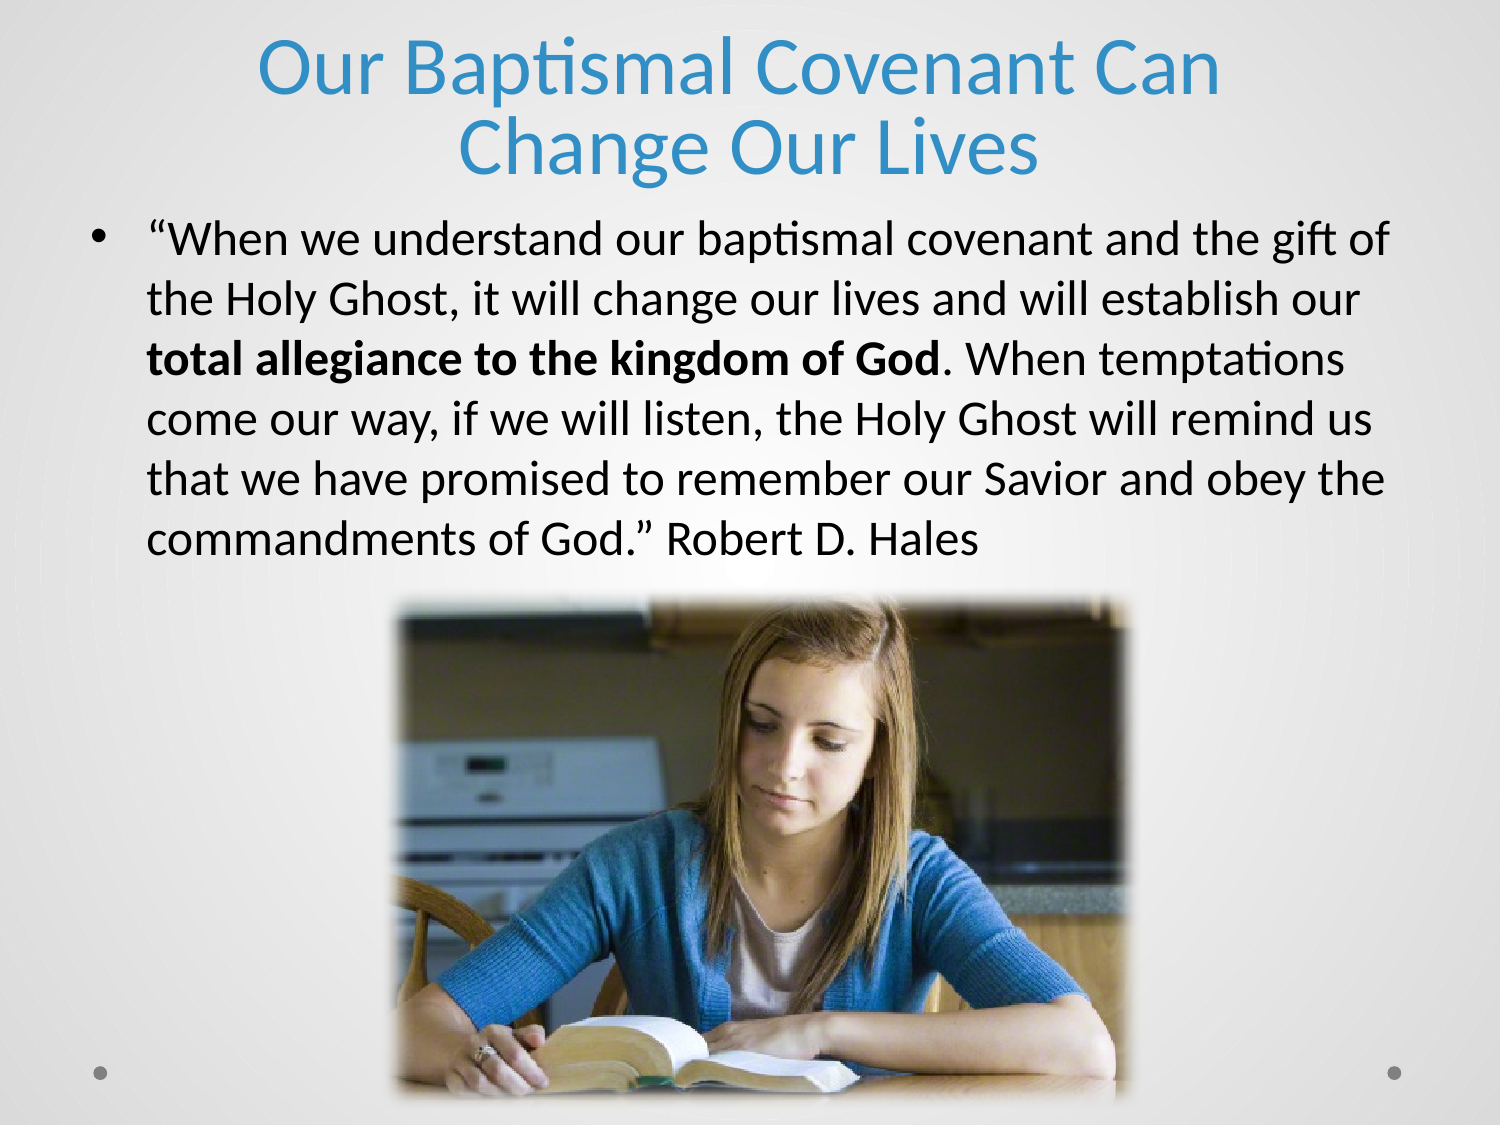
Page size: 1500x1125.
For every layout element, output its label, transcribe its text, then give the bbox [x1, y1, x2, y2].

list “When we understand our baptismal covenant and the gift of the Holy Ghost, it will change our lives and will establish our total allegiance to the kingdom of God. When temptations come our way, if we will listen, the Holy Ghost will remind us that we have promised to remember our Savior and obey the commandments of God.” Robert D. Hales [75, 198, 1425, 587]
title Our Baptismal Covenant Can Change Our Lives [75, 0, 1425, 198]
picture [380, 586, 1141, 1109]
